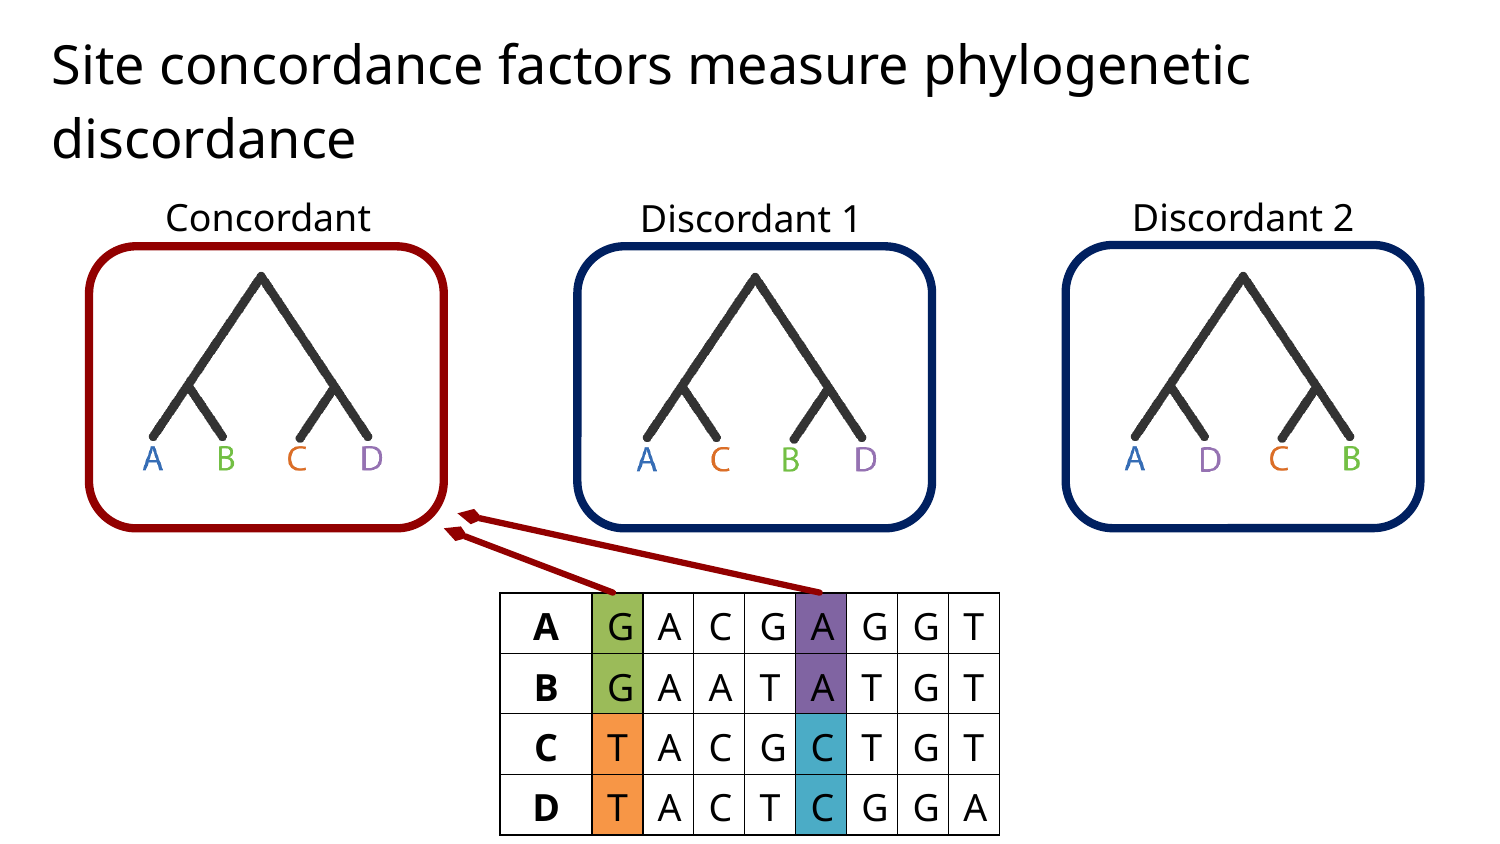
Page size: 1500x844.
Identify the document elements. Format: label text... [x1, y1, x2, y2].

table_cell C [796, 714, 846, 774]
table_cell A [644, 775, 693, 834]
table_cell T [949, 714, 999, 774]
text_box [443, 527, 452, 593]
table_cell C [694, 714, 744, 774]
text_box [577, 187, 933, 529]
table_cell T [593, 775, 642, 834]
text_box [457, 513, 820, 593]
table_cell A [694, 654, 744, 713]
table_cell C [694, 775, 744, 834]
table_cell T [745, 654, 795, 713]
table_cell A [949, 775, 999, 834]
table_cell B [501, 654, 591, 713]
table_header C [694, 601, 744, 653]
table_cell T [593, 714, 642, 774]
table_cell C [796, 775, 846, 834]
table_header A [501, 603, 591, 653]
table_cell T [745, 775, 795, 834]
table_cell G [898, 654, 948, 713]
table_header G [745, 601, 795, 653]
title Site concordance factors measure phylogenetic discordance [36, 18, 1397, 182]
table_cell T [847, 654, 897, 713]
table_cell G [898, 714, 948, 774]
table_cell G [847, 775, 897, 834]
table_cell D [501, 775, 591, 834]
table_cell A [644, 654, 693, 713]
table_cell C [501, 714, 591, 774]
table_header A [644, 601, 693, 653]
table_cell T [847, 714, 897, 774]
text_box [1065, 185, 1421, 529]
table_cell G [593, 654, 642, 713]
table_cell T [949, 654, 999, 713]
table_header G [593, 601, 642, 653]
table_header G [847, 594, 897, 653]
table_header T [949, 594, 999, 653]
table_cell A [644, 714, 693, 774]
table_header G [898, 594, 948, 653]
table_cell G [898, 775, 948, 834]
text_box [88, 185, 444, 529]
table_header A [796, 594, 846, 653]
table_cell A [796, 654, 846, 713]
table_cell G [745, 714, 795, 774]
